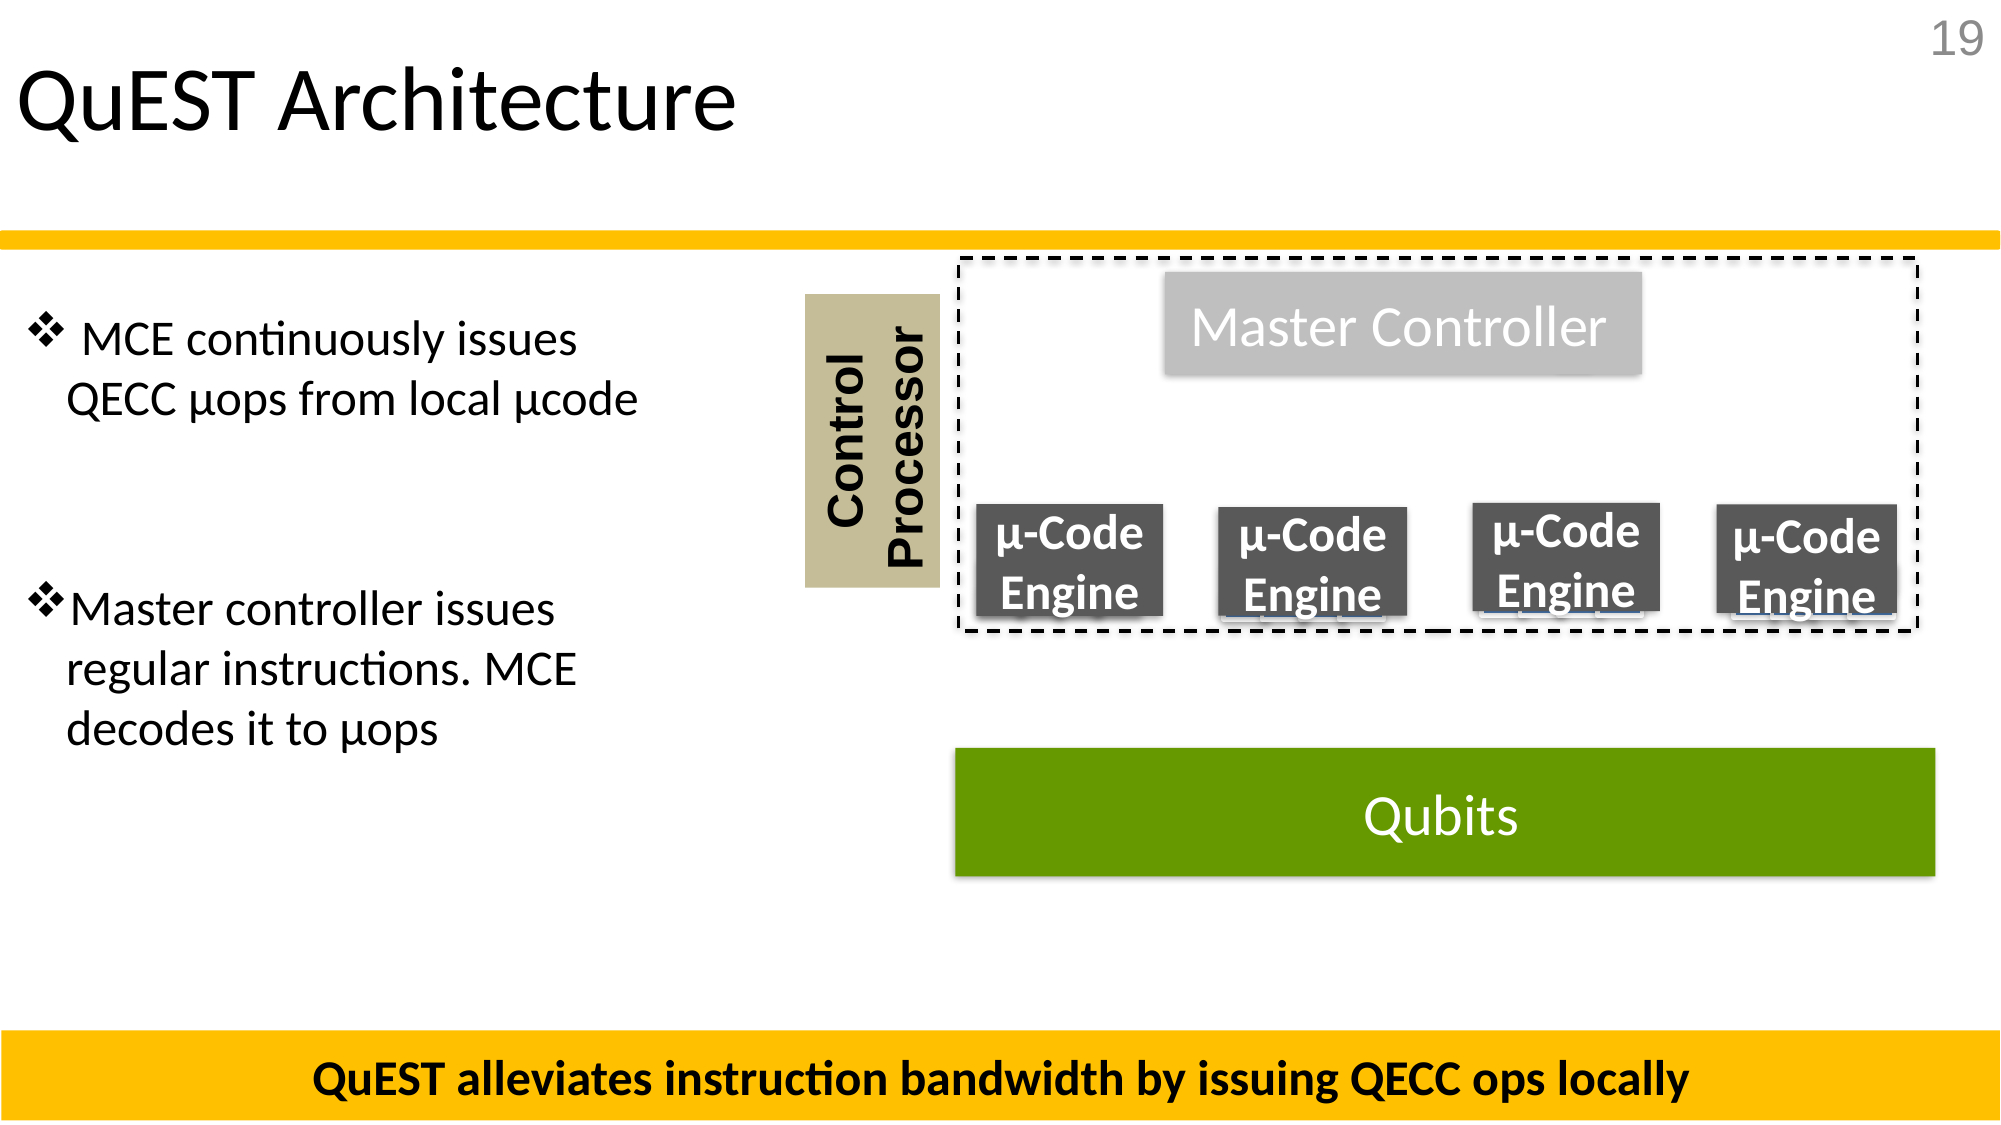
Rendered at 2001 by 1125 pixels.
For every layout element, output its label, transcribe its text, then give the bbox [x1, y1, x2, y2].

text_box Qubits [955, 747, 1936, 877]
text_box MCE continuously issues QECC µops from local µcode Master controller issues regular instructions. MCE decodes it to µops [9, 298, 693, 984]
text_box QuEST alleviates instruction bandwidth by issuing QECC ops locally [0, 1028, 2000, 1123]
title QuEST Architecture [1, 0, 1335, 188]
text_box [958, 257, 1918, 632]
text_box Control Processor [805, 294, 940, 588]
slide_number 19 [1893, 0, 2000, 72]
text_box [975, 502, 1898, 617]
